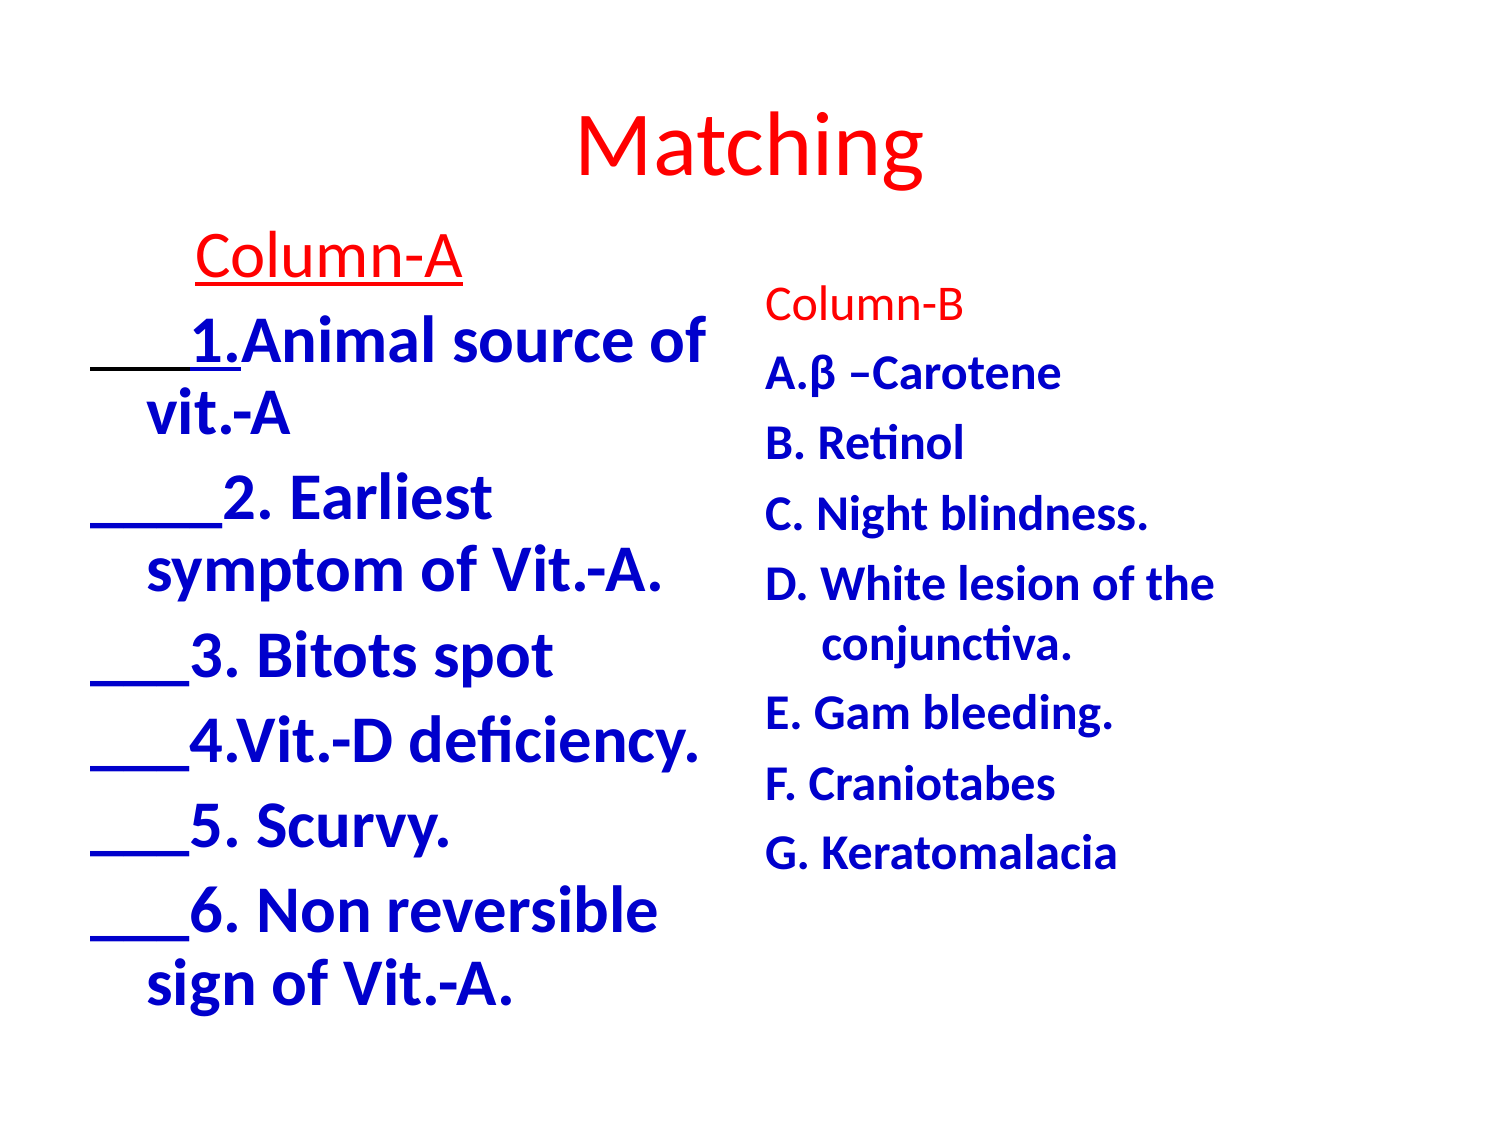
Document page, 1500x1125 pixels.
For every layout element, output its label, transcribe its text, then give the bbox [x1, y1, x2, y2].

title Matching [75, 45, 1425, 233]
list Column-B A.β –Carotene B. Retinol C. Night blindness. D. White lesion of the conjunctiva. E. Gam bleeding. F. Craniotabes G. Keratomalacia [750, 262, 1413, 1005]
list Column-A ___1.Animal source of vit.-A ____2. Earliest symptom of Vit.-A. ___3. Bitots spot ___4.Vit.-D deficiency. ___5. Scurvy. ___6. Non reversible sign of Vit.-A. [75, 212, 738, 955]
